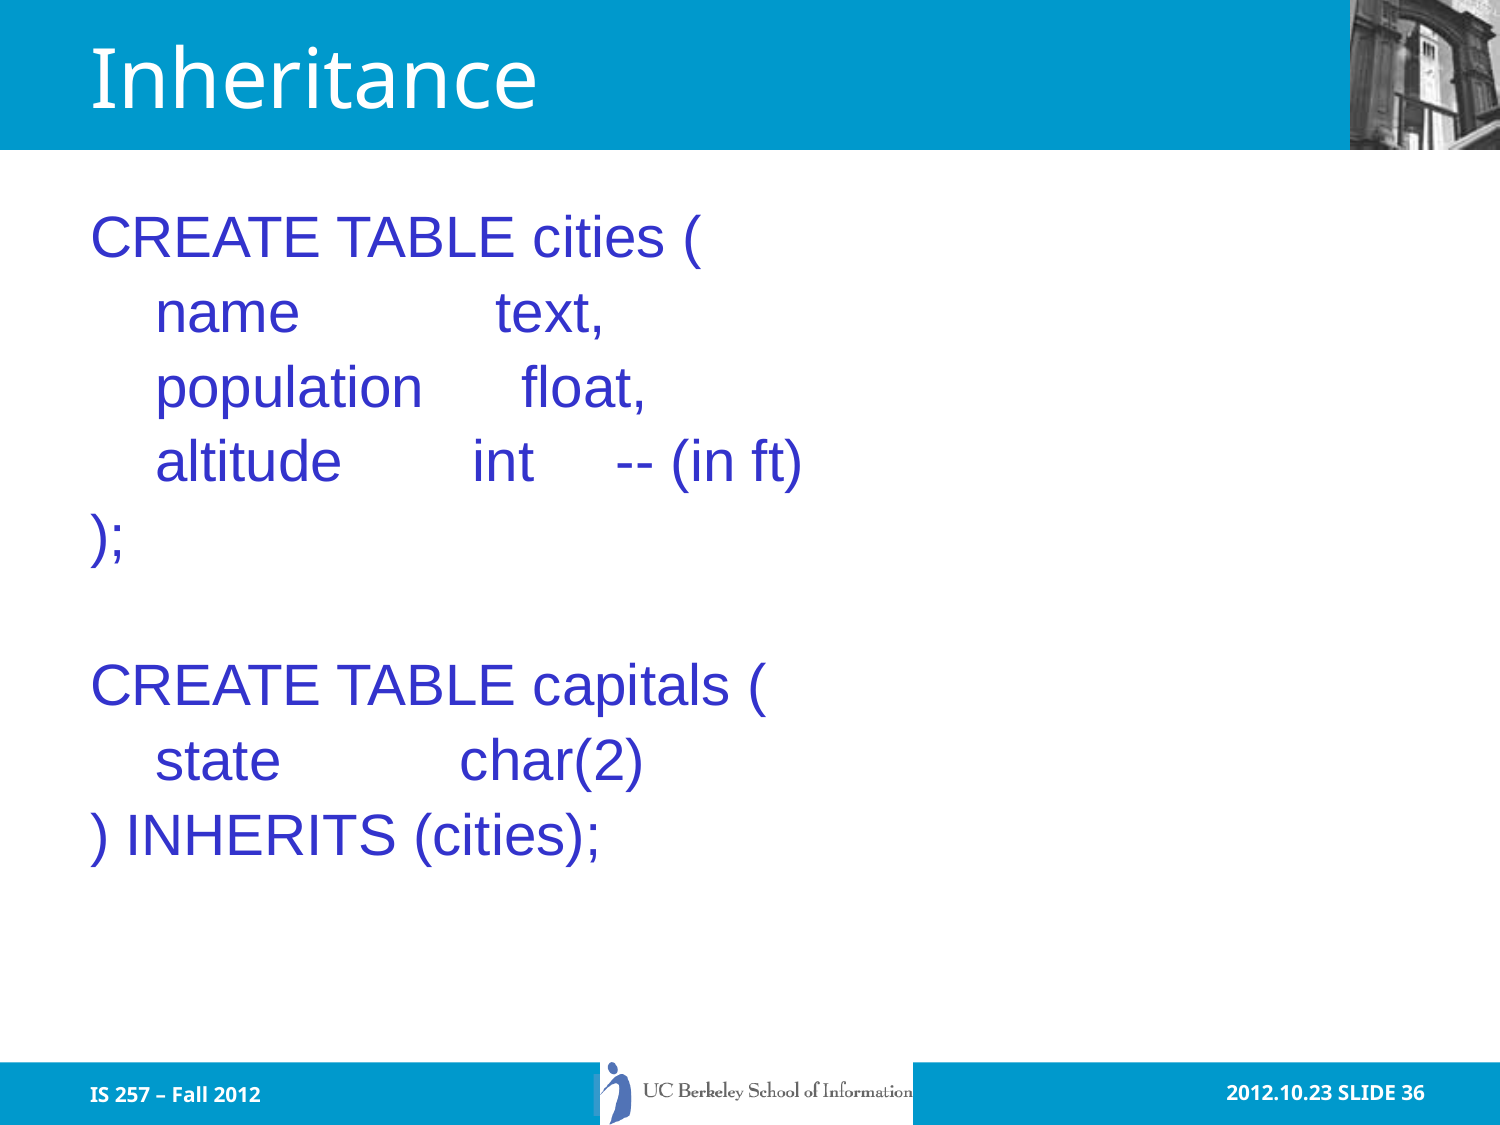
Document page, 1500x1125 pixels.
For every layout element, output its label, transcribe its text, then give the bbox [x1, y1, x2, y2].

title Inheritance [75, 0, 1350, 150]
list CREATE TABLE cities ( name text, population float, altitude int -- (in ft) ); CREATE TABLE capitals ( state char(2) ) INHERITS (cities); [75, 200, 1425, 1013]
picture [594, 1062, 912, 1125]
picture [1351, 0, 1500, 150]
slide_number IS 257 – Fall 2012 [75, 1062, 388, 1125]
